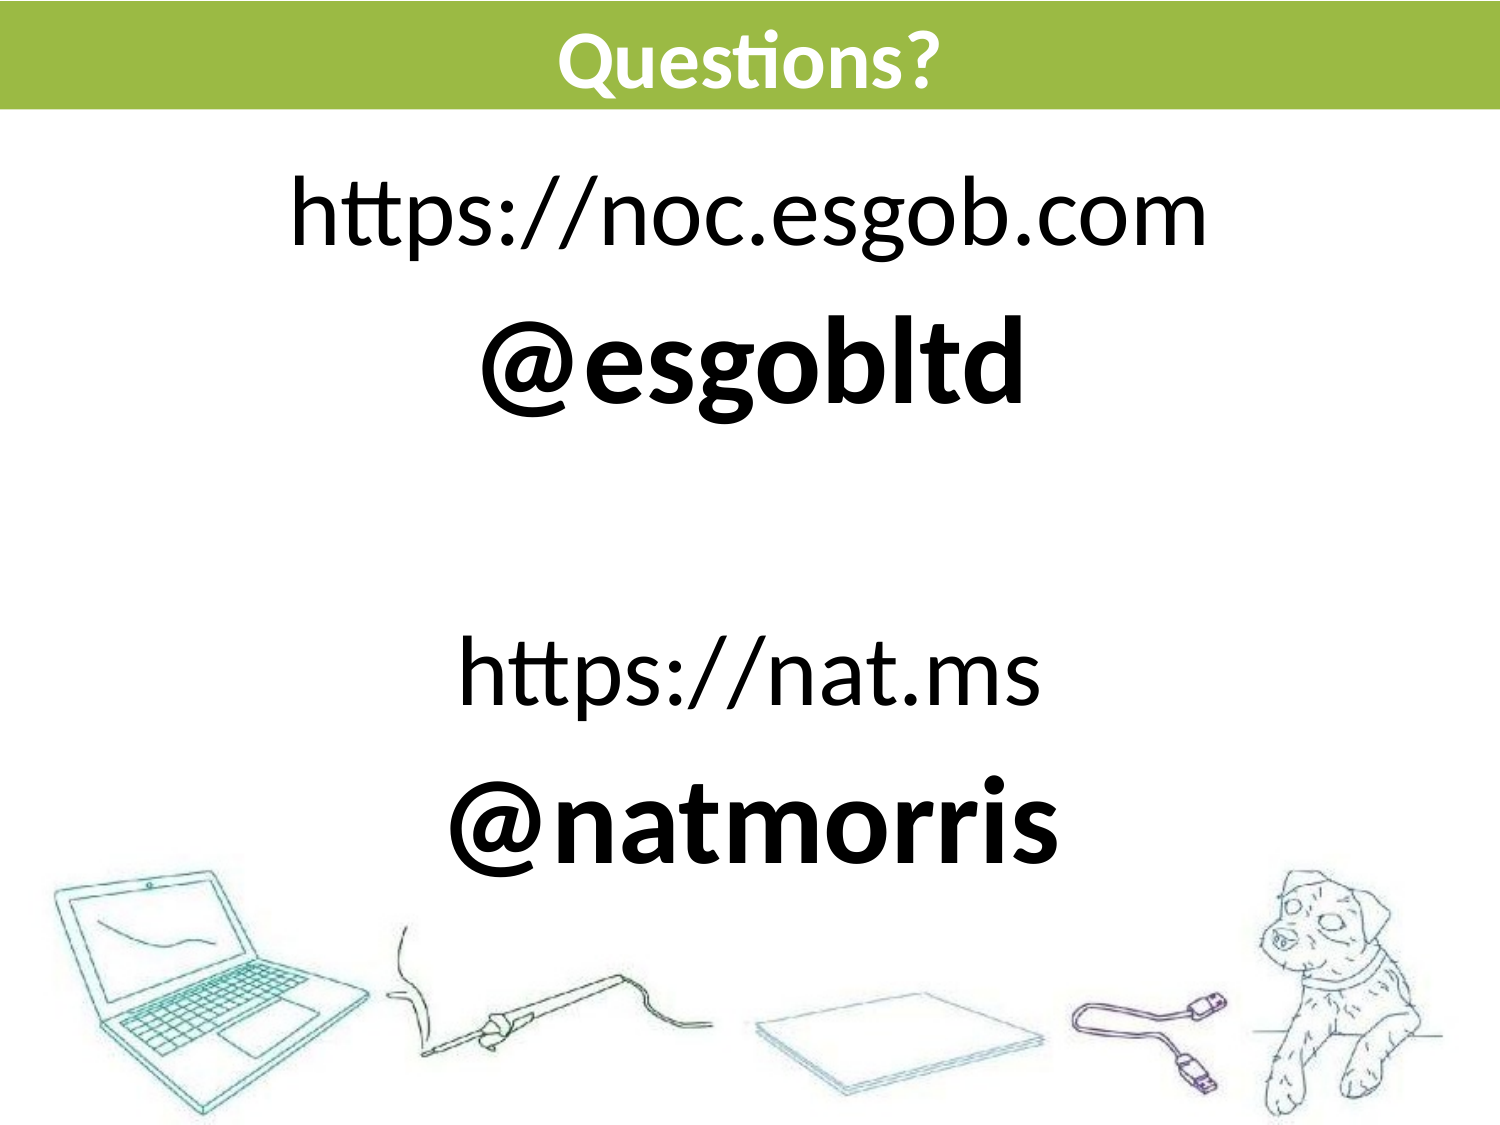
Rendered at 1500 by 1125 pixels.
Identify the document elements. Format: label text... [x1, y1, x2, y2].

picture [2, 820, 1487, 1125]
title Questions? [0, 1, 1500, 110]
text_box https://noc.esgob.com @esgobltd https://nat.ms @natmorris [0, 137, 1500, 1062]
